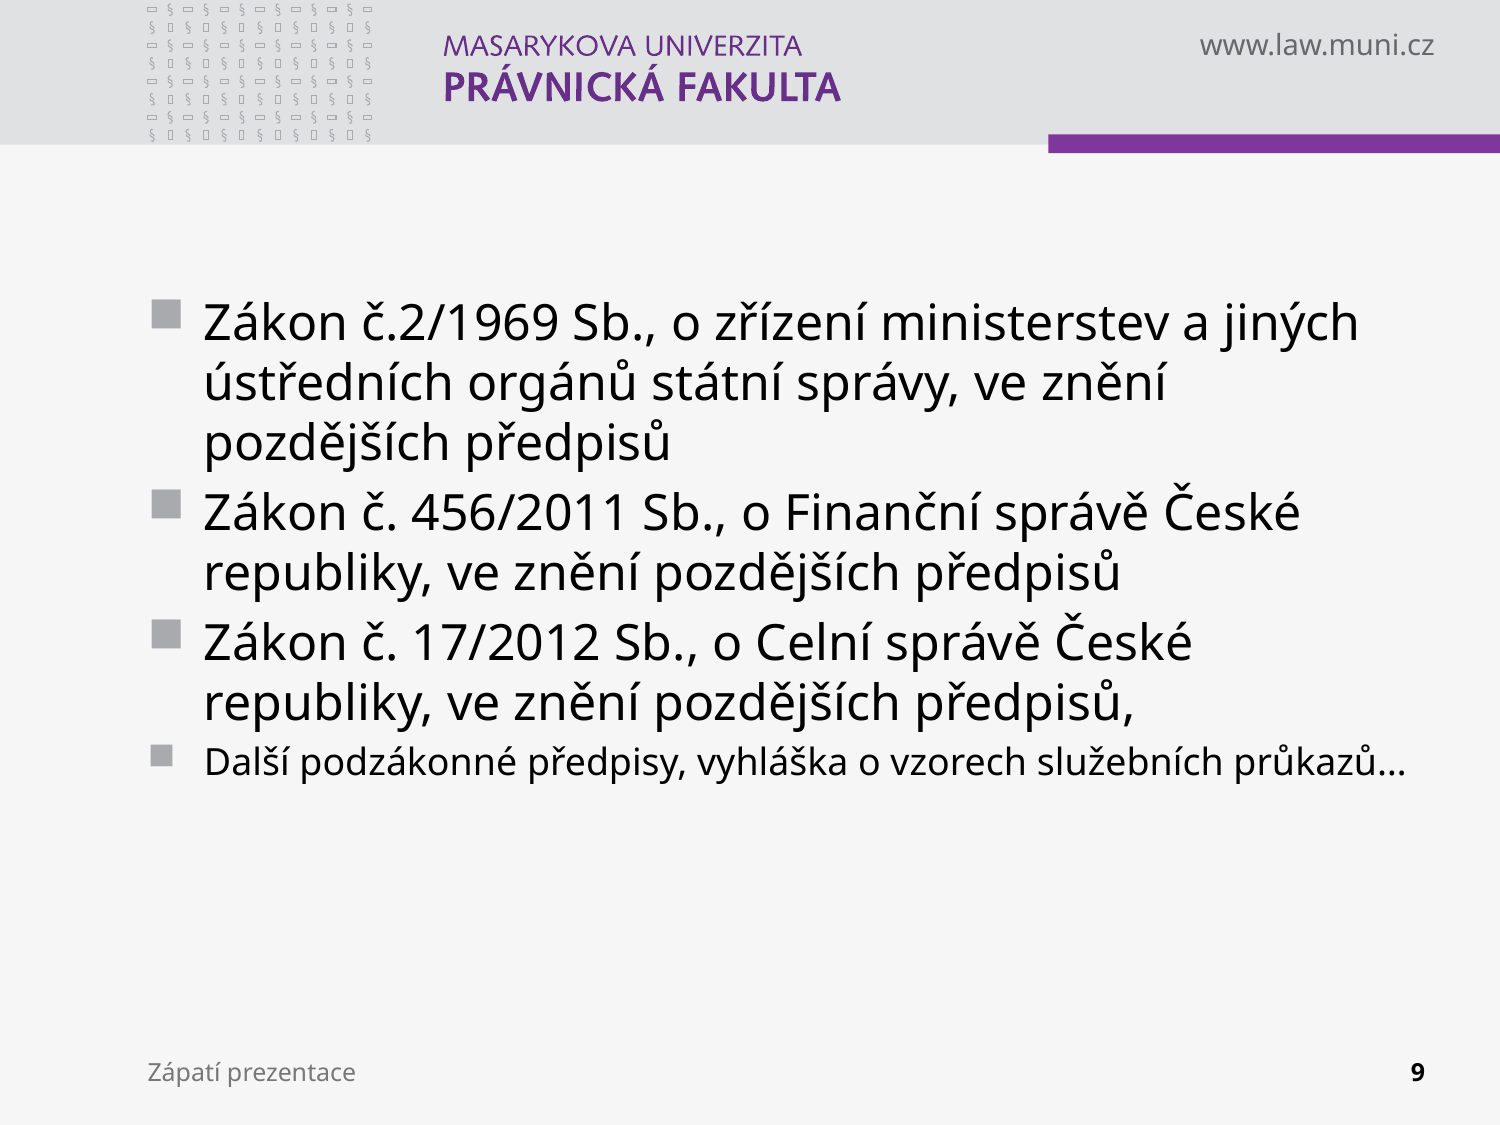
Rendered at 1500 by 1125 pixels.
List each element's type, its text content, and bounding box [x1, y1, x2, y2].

list Zákon č.2/1969 Sb., o zřízení ministerstev a jiných ústředních orgánů státní správy, ve znění pozdějších předpisů Zákon č. 456/2011 Sb., o Finanční správě České republiky, ve znění pozdějších předpisů Zákon č. 17/2012 Sb., o Celní správě České republiky, ve znění pozdějších předpisů, Další podzákonné předpisy, vyhláška o vzorech služebních průkazů… [147, 290, 1423, 1006]
footer Zápatí prezentace [147, 1056, 1269, 1100]
slide_number 9 [1316, 1056, 1425, 1100]
